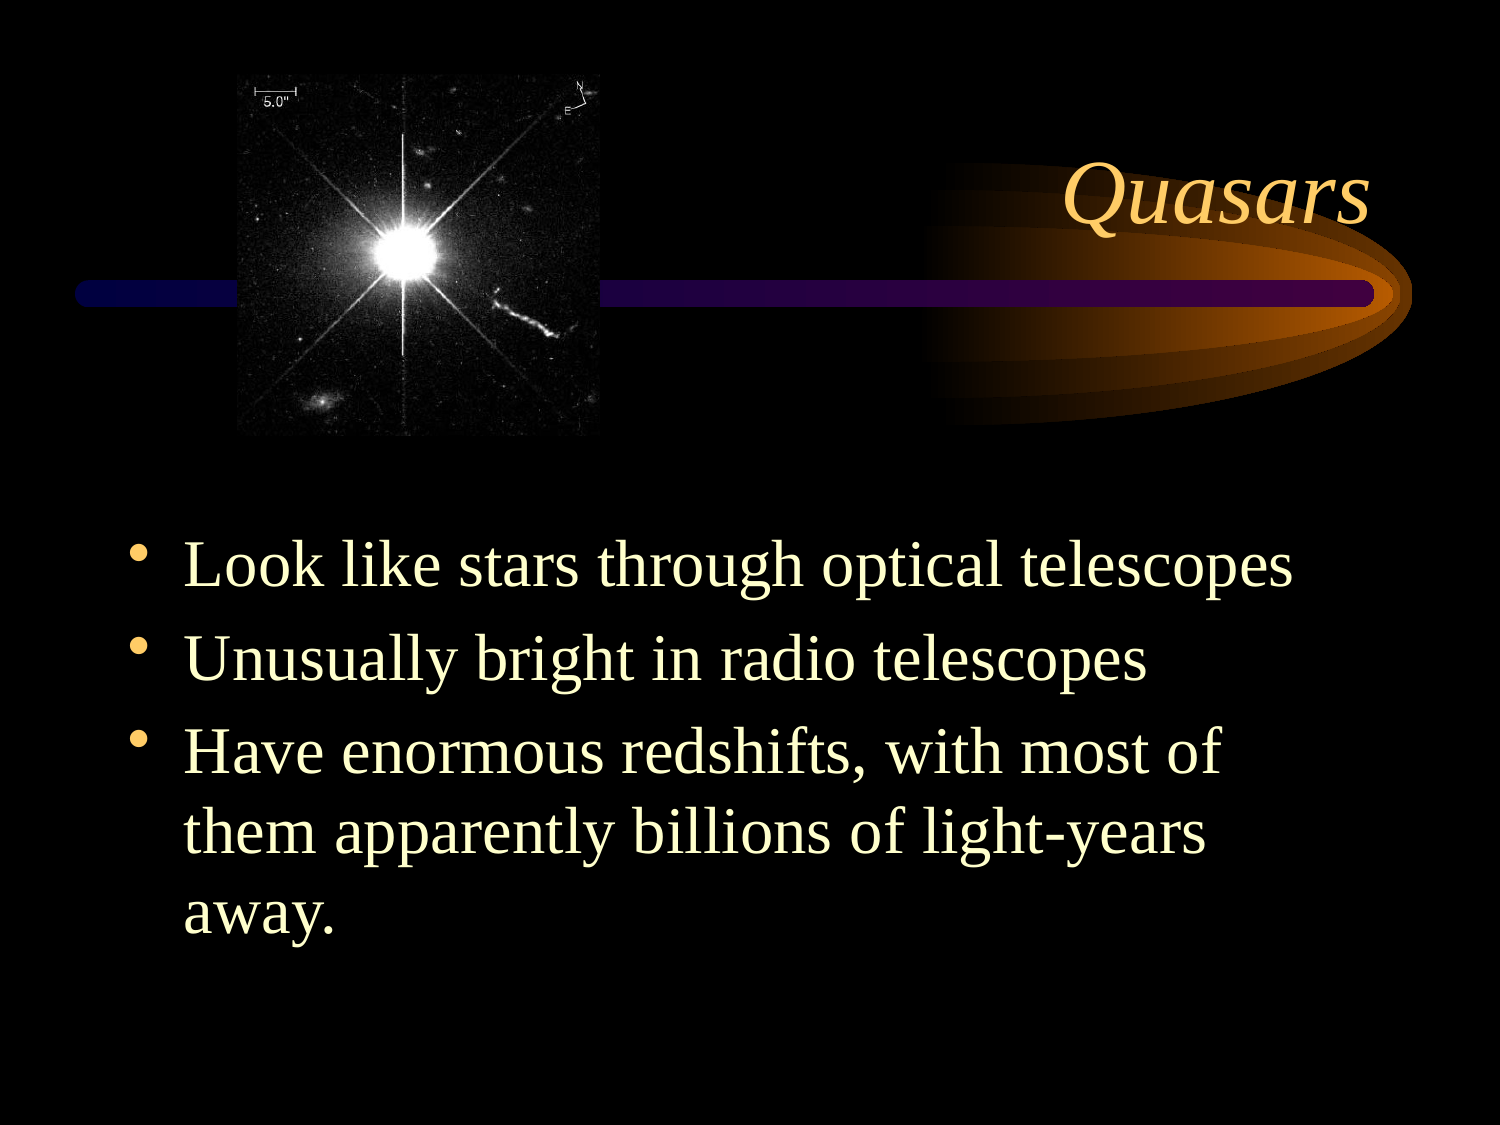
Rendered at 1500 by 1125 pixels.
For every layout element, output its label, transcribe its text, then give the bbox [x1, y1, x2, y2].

picture [237, 74, 601, 436]
title Quasars [112, 62, 1388, 250]
list Look like stars through optical telescopes Unusually bright in radio telescopes Have enormous redshifts, with most of them apparently billions of light-years away. [112, 512, 1388, 1013]
